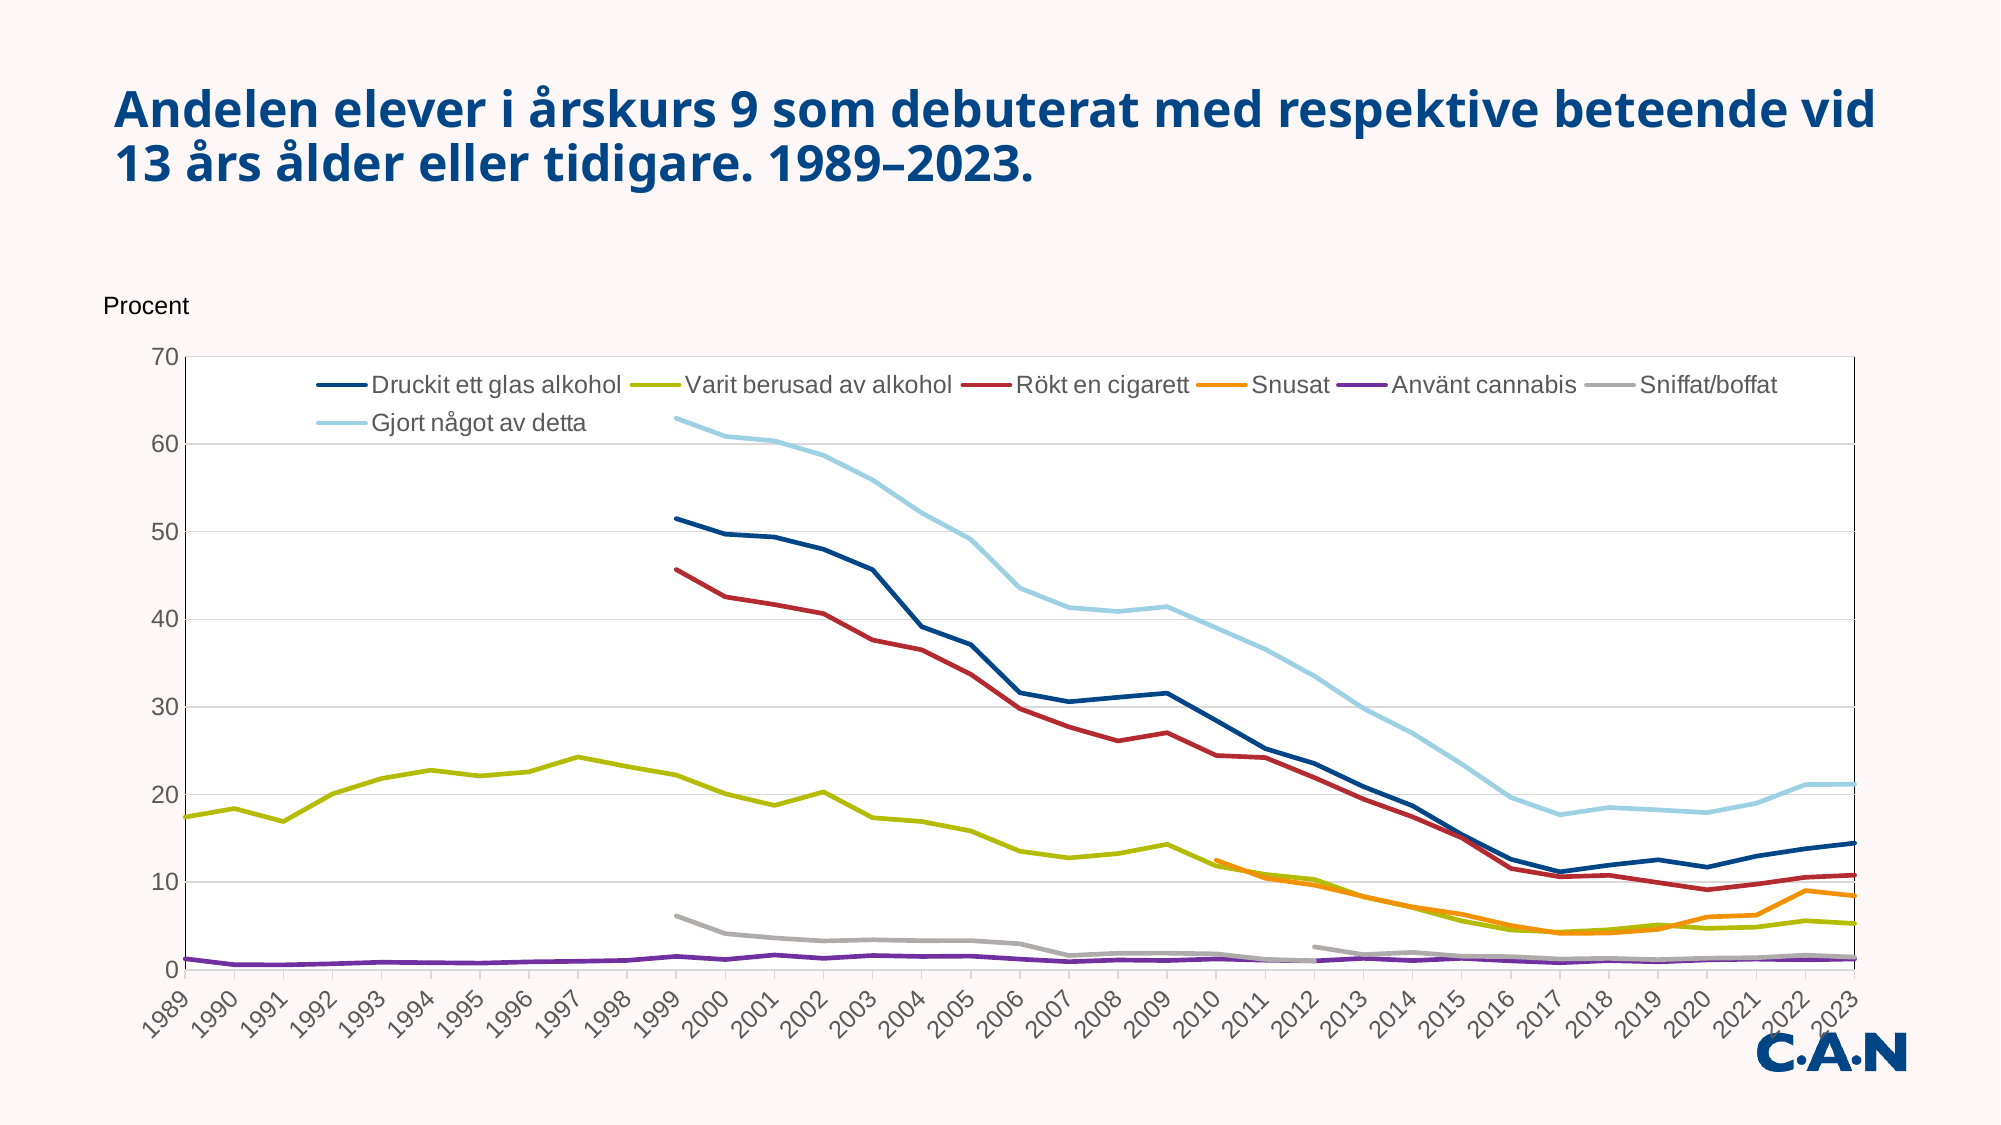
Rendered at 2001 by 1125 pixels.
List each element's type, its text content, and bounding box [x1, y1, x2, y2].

chart [99, 327, 1900, 1109]
picture [1900, 1032, 1907, 1072]
title Andelen elever i årskurs 9 som debuterat med respektive beteende vid 13 års ålder eller tidigare. 1989–2023. [99, 45, 1900, 233]
text_box Procent [88, 282, 234, 327]
